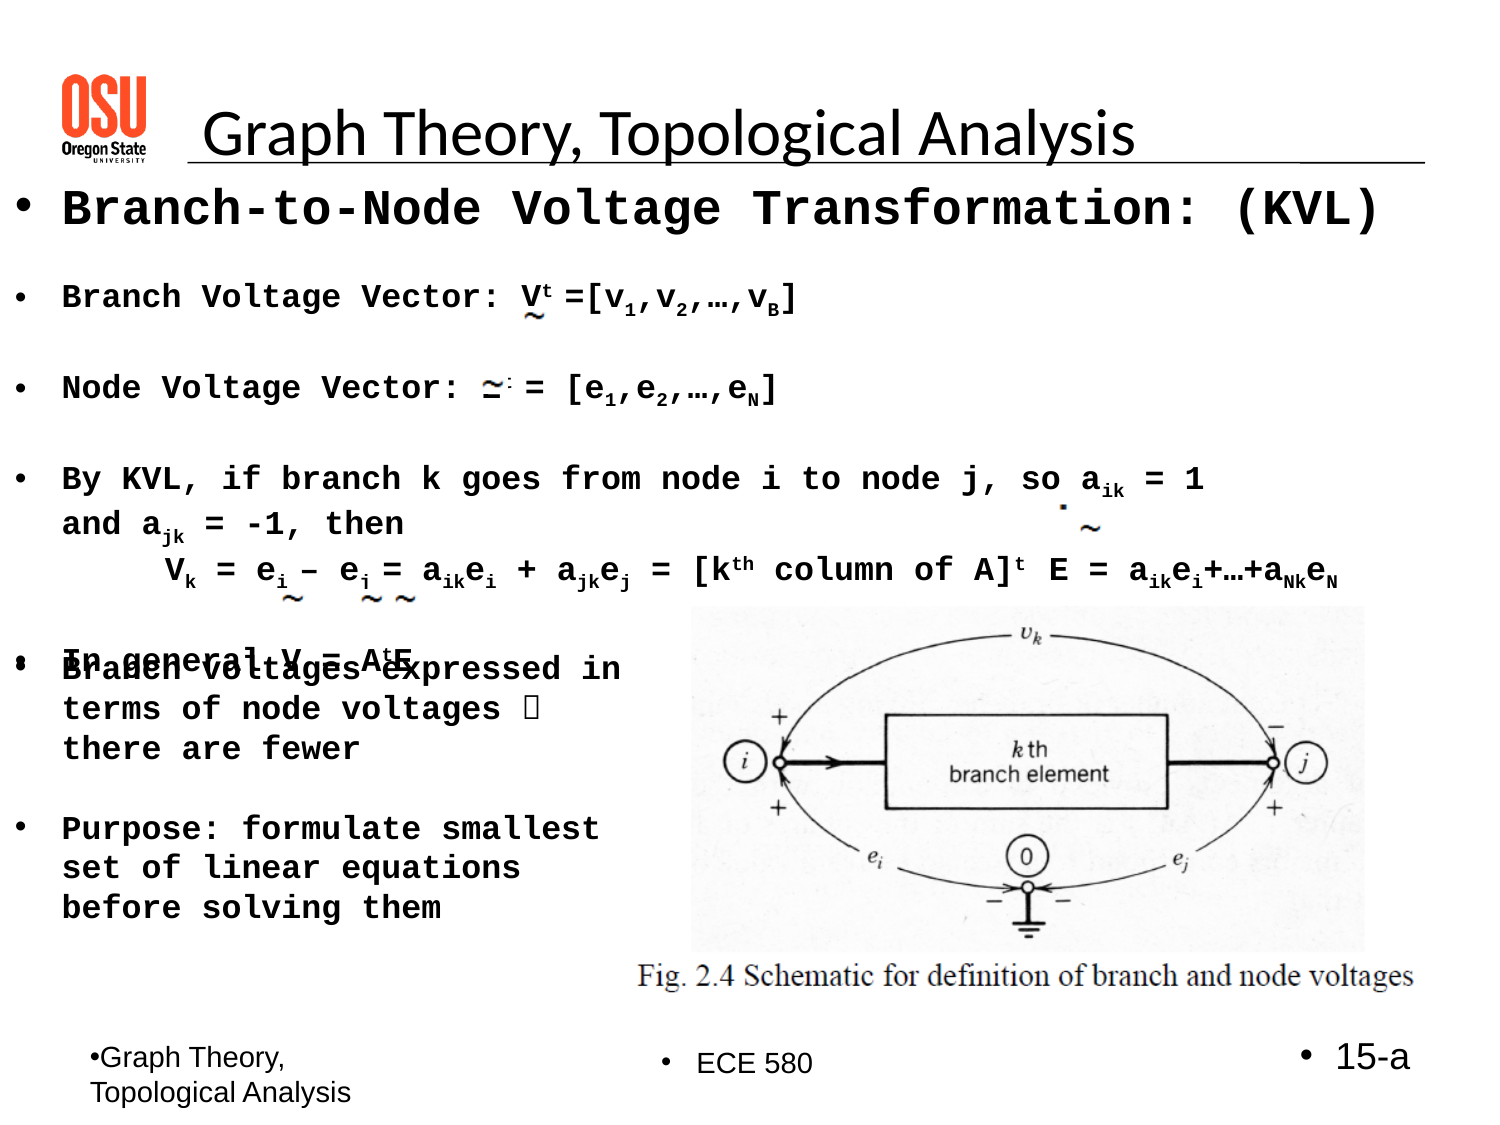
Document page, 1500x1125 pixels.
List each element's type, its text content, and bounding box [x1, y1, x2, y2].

text_box Branch voltages expressed in terms of node voltages  there are fewer Purpose: formulate smallest set of linear equations before solving them [0, 638, 610, 983]
picture [392, 589, 421, 609]
picture [480, 374, 508, 394]
text_box Graph Theory, Topological Analysis [187, 80, 1422, 167]
picture [615, 605, 1426, 1020]
picture [1057, 493, 1076, 515]
text_box 15-a [1074, 1027, 1425, 1103]
picture [521, 306, 549, 326]
text_box Branch-to-Node Voltage Transformation: (KVL) Branch Voltage Vector: Vt =[v1,v2,…,vB] Node Voltage Vector: Et = [e1,e2,…,eN] By KVL, if branch k goes from node i to node j, so aik = 1 and ajk = -1, then Vk = ei – ej = aikei + ajkej = [kth column of A]t E = aikei+…+aNkeN In general V = AtE Vk = ei - ej [0, 167, 1450, 906]
picture [1078, 518, 1106, 539]
text_box Graph Theory, Topological Analysis [75, 1030, 425, 1109]
text_box ECE 580 [512, 1036, 988, 1115]
picture [280, 588, 308, 609]
picture [359, 589, 387, 609]
picture [62, 74, 146, 163]
